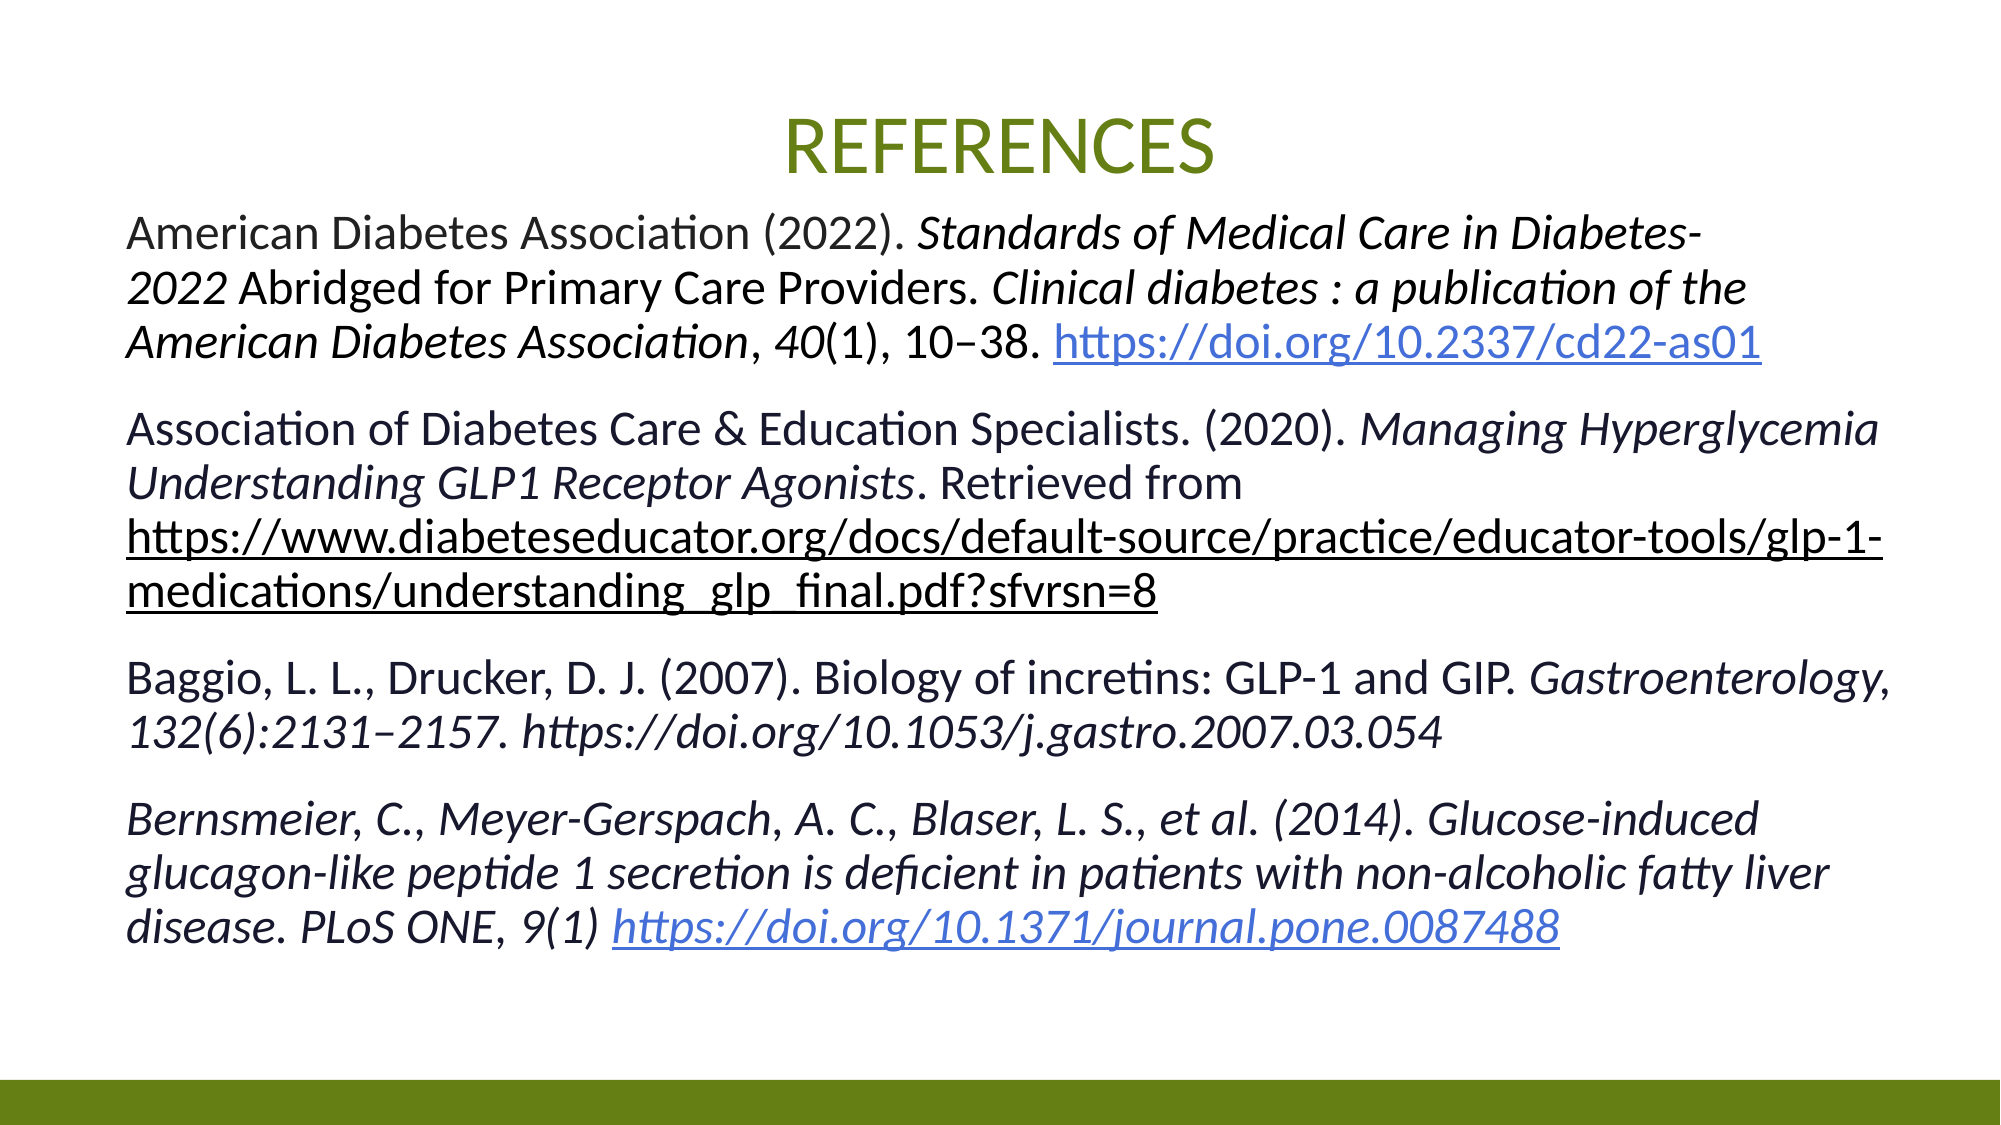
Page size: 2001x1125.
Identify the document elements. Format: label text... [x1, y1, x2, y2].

list American Diabetes Association (2022). Standards of Medical Care in Diabetes-2022 Abridged for Primary Care Providers. Clinical diabetes : a publication of the American Diabetes Association, 40(1), 10–38. https://doi.org/10.2337/cd22-as01 Association of Diabetes Care & Education Specialists. (2020). Managing Hyperglycemia Understanding GLP1 Receptor Agonists. Retrieved from https://www.diabeteseducator.org/docs/default-source/practice/educator-tools/glp-1-medications/understanding_glp_final.pdf?sfvrsn=8 Baggio, L. L., Drucker, D. J. (2007). Biology of incretins: GLP-1 and GIP. Gastroenterology, 132(6):2131–2157. https://doi.org/10.1053/j.gastro.2007.03.054 Bernsmeier, C., Meyer-Gerspach, A. C., Blaser, L. S., et al. (2014). Glucose-induced glucagon-like peptide 1 secretion is deficient in patients with non-alcoholic fatty liver disease. PLoS ONE, 9(1) https://doi.org/10.1371/journal.pone.0087488 [111, 199, 1914, 998]
title References [437, 58, 1563, 199]
